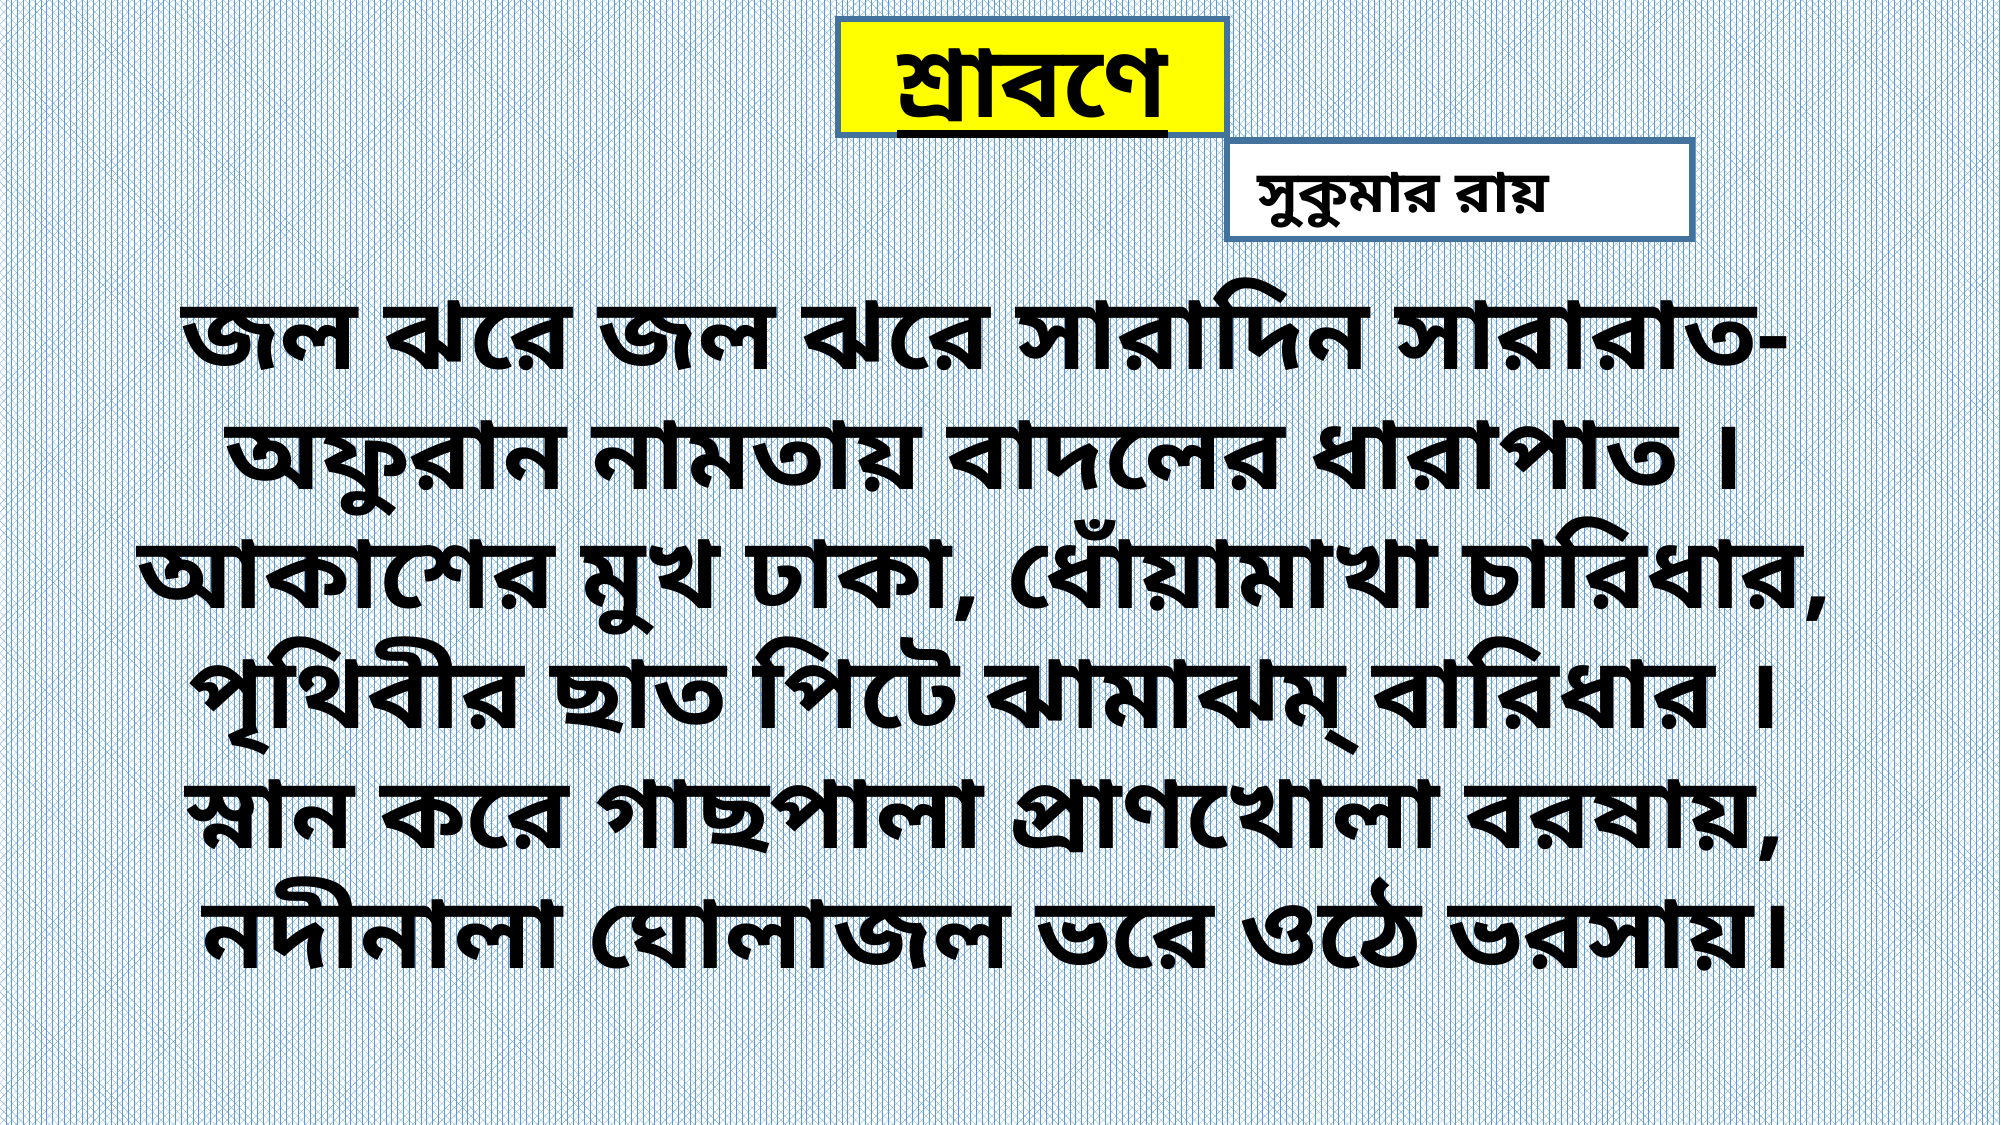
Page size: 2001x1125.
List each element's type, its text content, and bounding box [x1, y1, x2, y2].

text_box সুকুমার রায় [1226, 140, 1693, 240]
text_box শ্রাবণে [837, 18, 1228, 136]
text_box জল ঝরে জল ঝরে সারাদিন সারারাত- অফুরান নামতায় বাদলের ধারাপাত । আকাশের মুখ ঢাকা, ধোঁয়ামাখা চারিধার, পৃথিবীর ছাত পিটে ঝামাঝম্‌ বারিধার । স্নান করে গাছপালা প্রাণখোলা বরষায়, নদীনালা ঘোলাজল ভরে ওঠে ভরসায়। [23, 261, 1974, 1117]
